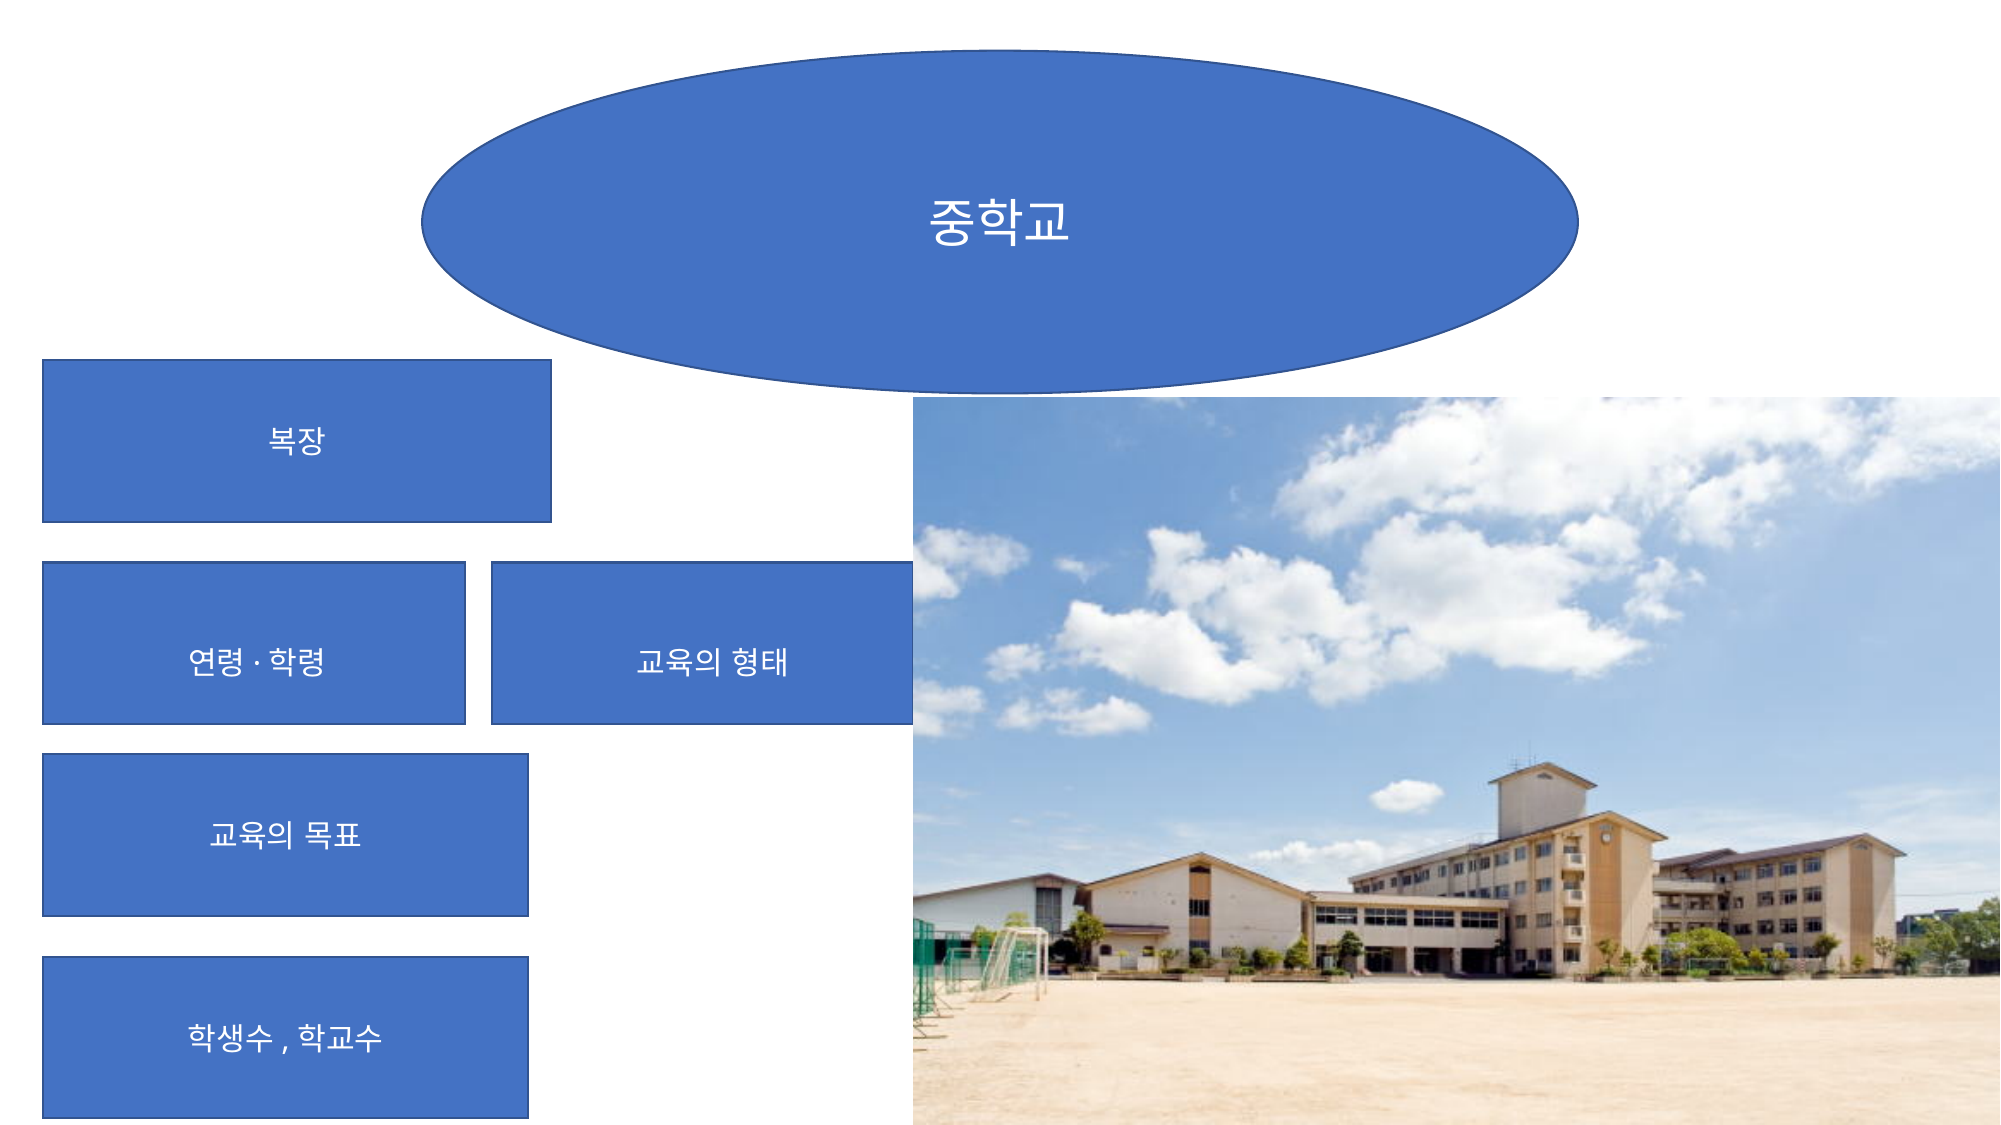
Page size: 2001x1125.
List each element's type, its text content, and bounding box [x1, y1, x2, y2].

text_box 연령·학령 [42, 561, 466, 725]
picture [913, 397, 2000, 1125]
text_box 교육의 형태 [491, 561, 913, 725]
text_box 복장 [42, 359, 552, 523]
text_box 교육의 목표 [42, 753, 529, 917]
text_box 학생수,학교수 [42, 956, 529, 1119]
text_box 중학교 [421, 49, 1579, 395]
